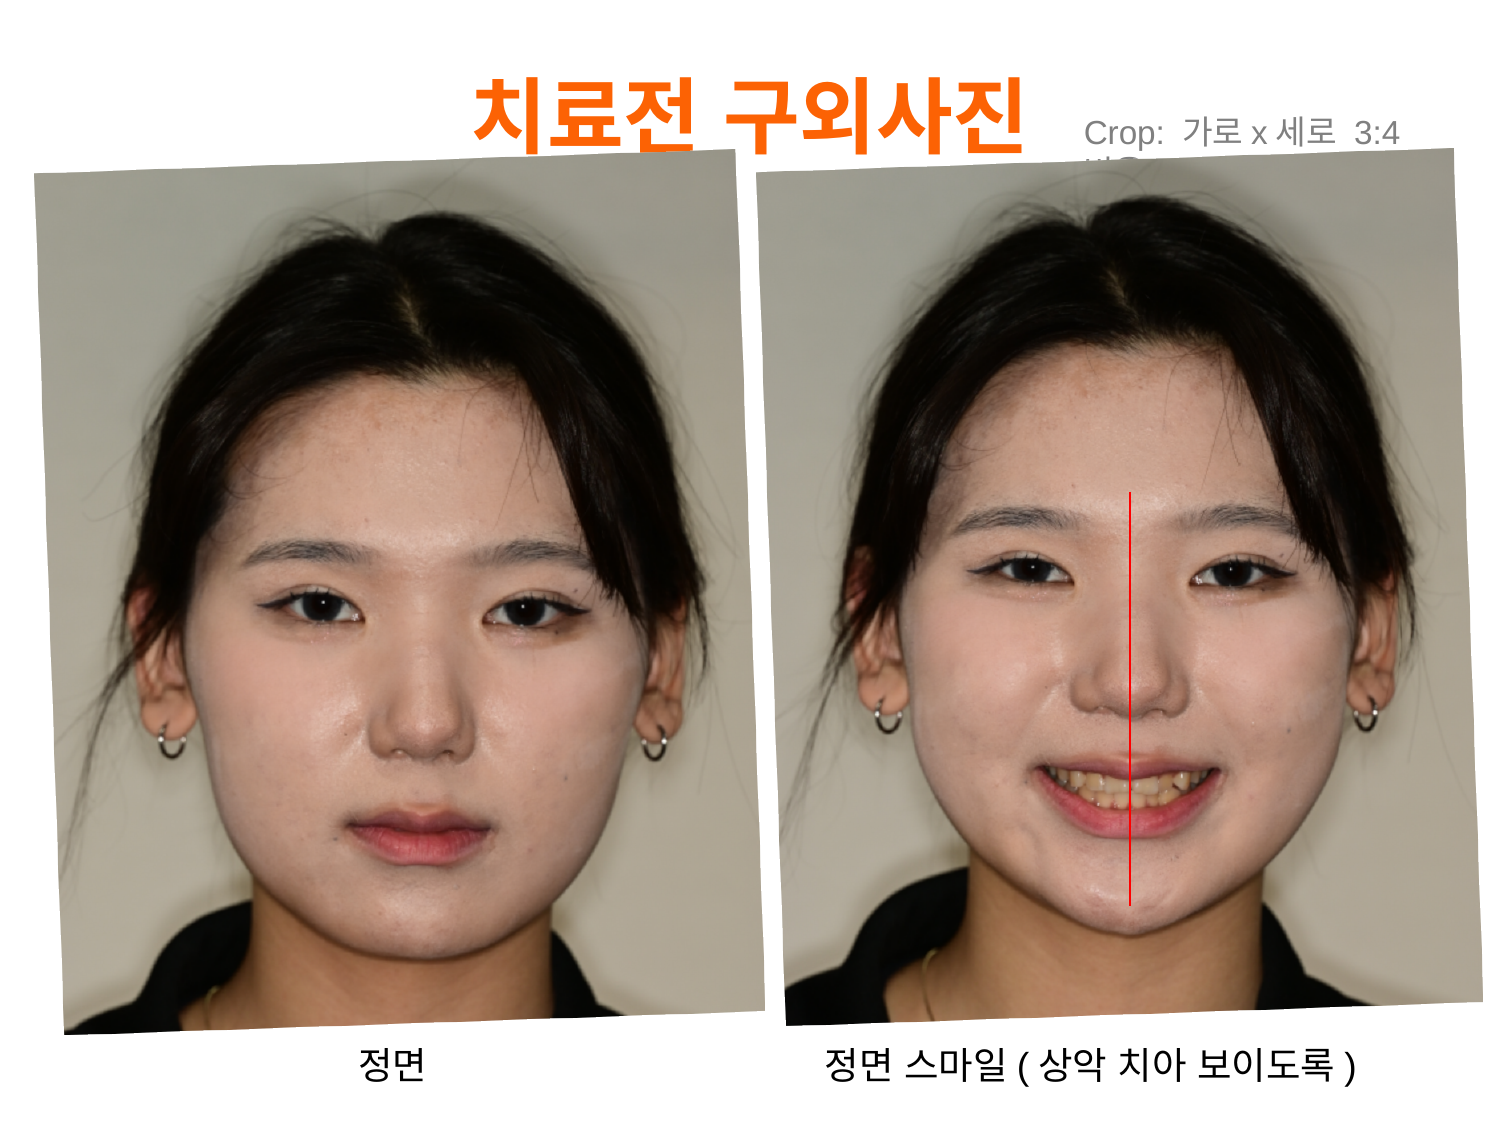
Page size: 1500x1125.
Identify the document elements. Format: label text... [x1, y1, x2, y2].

text_box 치료전 구외사진 [74, 20, 1425, 208]
text_box Crop: 가로x세로 3:4 비율 얼굴이 크게 나오도록 [1068, 104, 1483, 239]
text_box 정면 [159, 1034, 626, 1095]
picture [756, 148, 1483, 1025]
text_box 정면 스마일(상악 치아 보이도록) [779, 1034, 1403, 1095]
picture [34, 150, 765, 1035]
